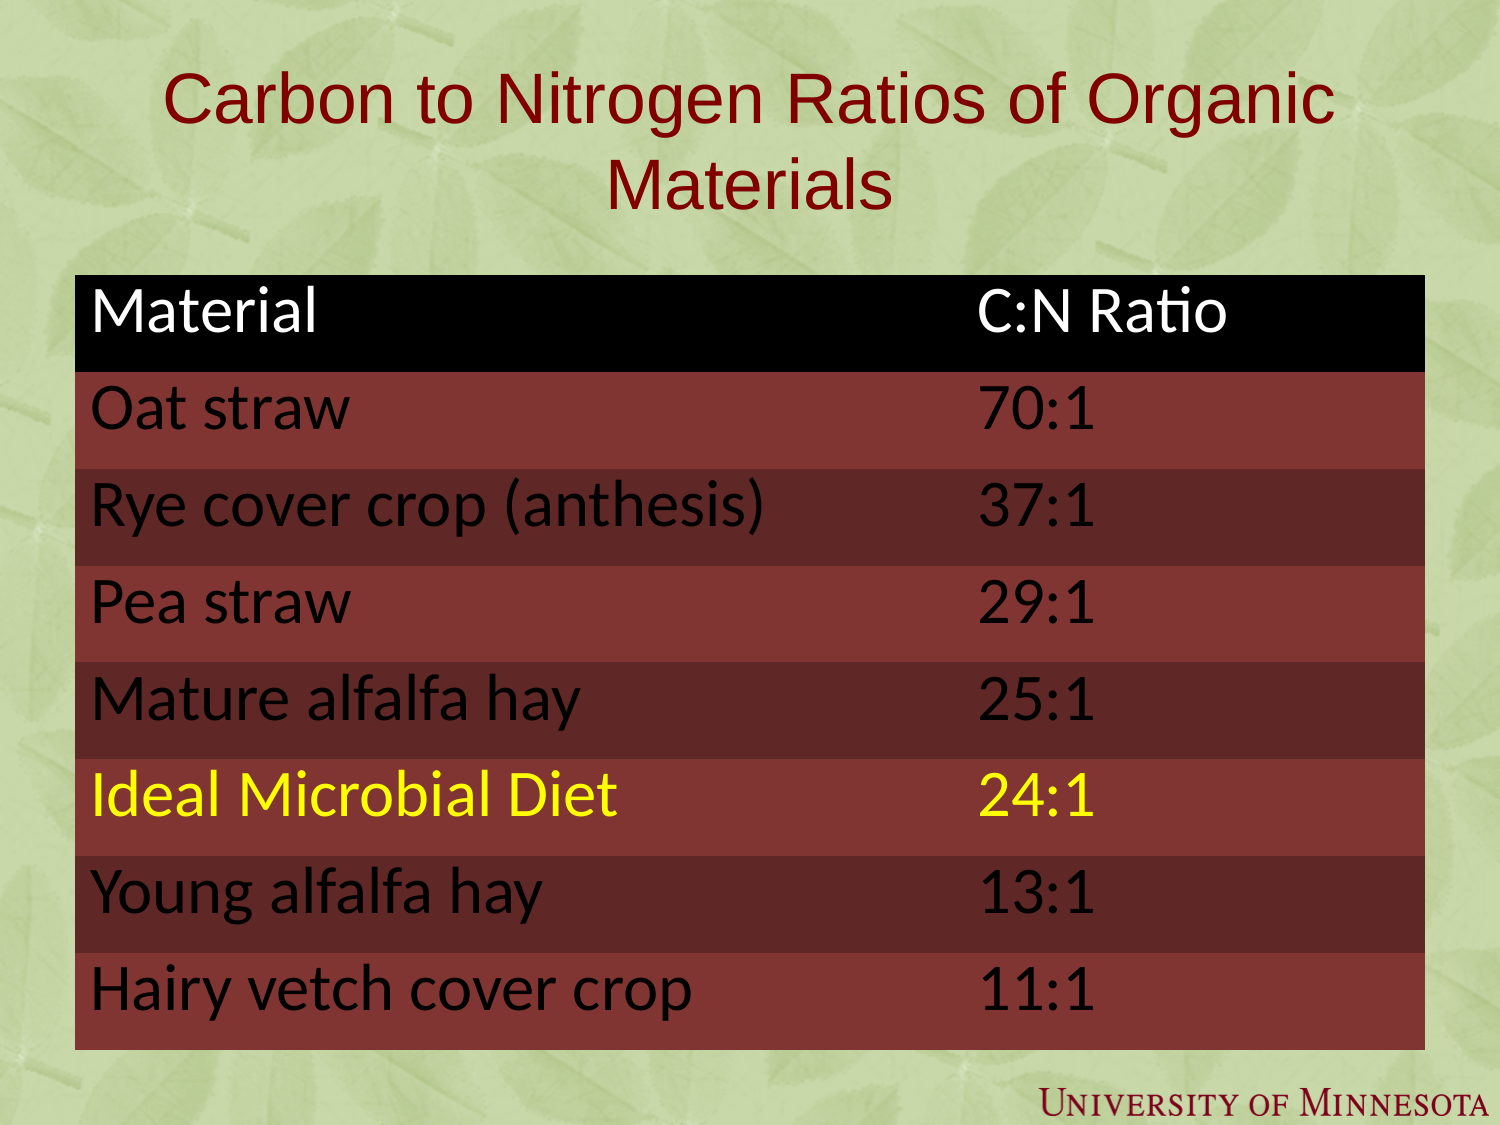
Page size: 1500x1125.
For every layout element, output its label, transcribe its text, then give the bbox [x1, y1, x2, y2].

table_cell Mature alfalfa hay [75, 662, 962, 759]
table_cell 13:1 [962, 856, 1425, 953]
table_cell 11:1 [962, 953, 1425, 1050]
table_cell Oat straw [75, 372, 962, 469]
table_cell 25:1 [962, 662, 1425, 759]
table_cell Pea straw [75, 566, 962, 662]
table_cell Ideal Microbial Diet [75, 759, 962, 856]
table_cell Rye cover crop (anthesis) [75, 469, 962, 566]
table_cell Hairy vetch cover crop [75, 953, 962, 1050]
picture [0, 0, 1500, 1125]
table_cell 29:1 [962, 566, 1425, 662]
table_header Material [75, 275, 962, 372]
text_box Carbon to Nitrogen Ratios of Organic Materials [74, 45, 1425, 233]
table_cell Young alfalfa hay [75, 856, 962, 953]
table_header C:N Ratio [962, 275, 1425, 372]
table_cell 37:1 [962, 469, 1425, 566]
table_cell 24:1 [962, 759, 1425, 856]
table_cell 70:1 [962, 372, 1425, 469]
